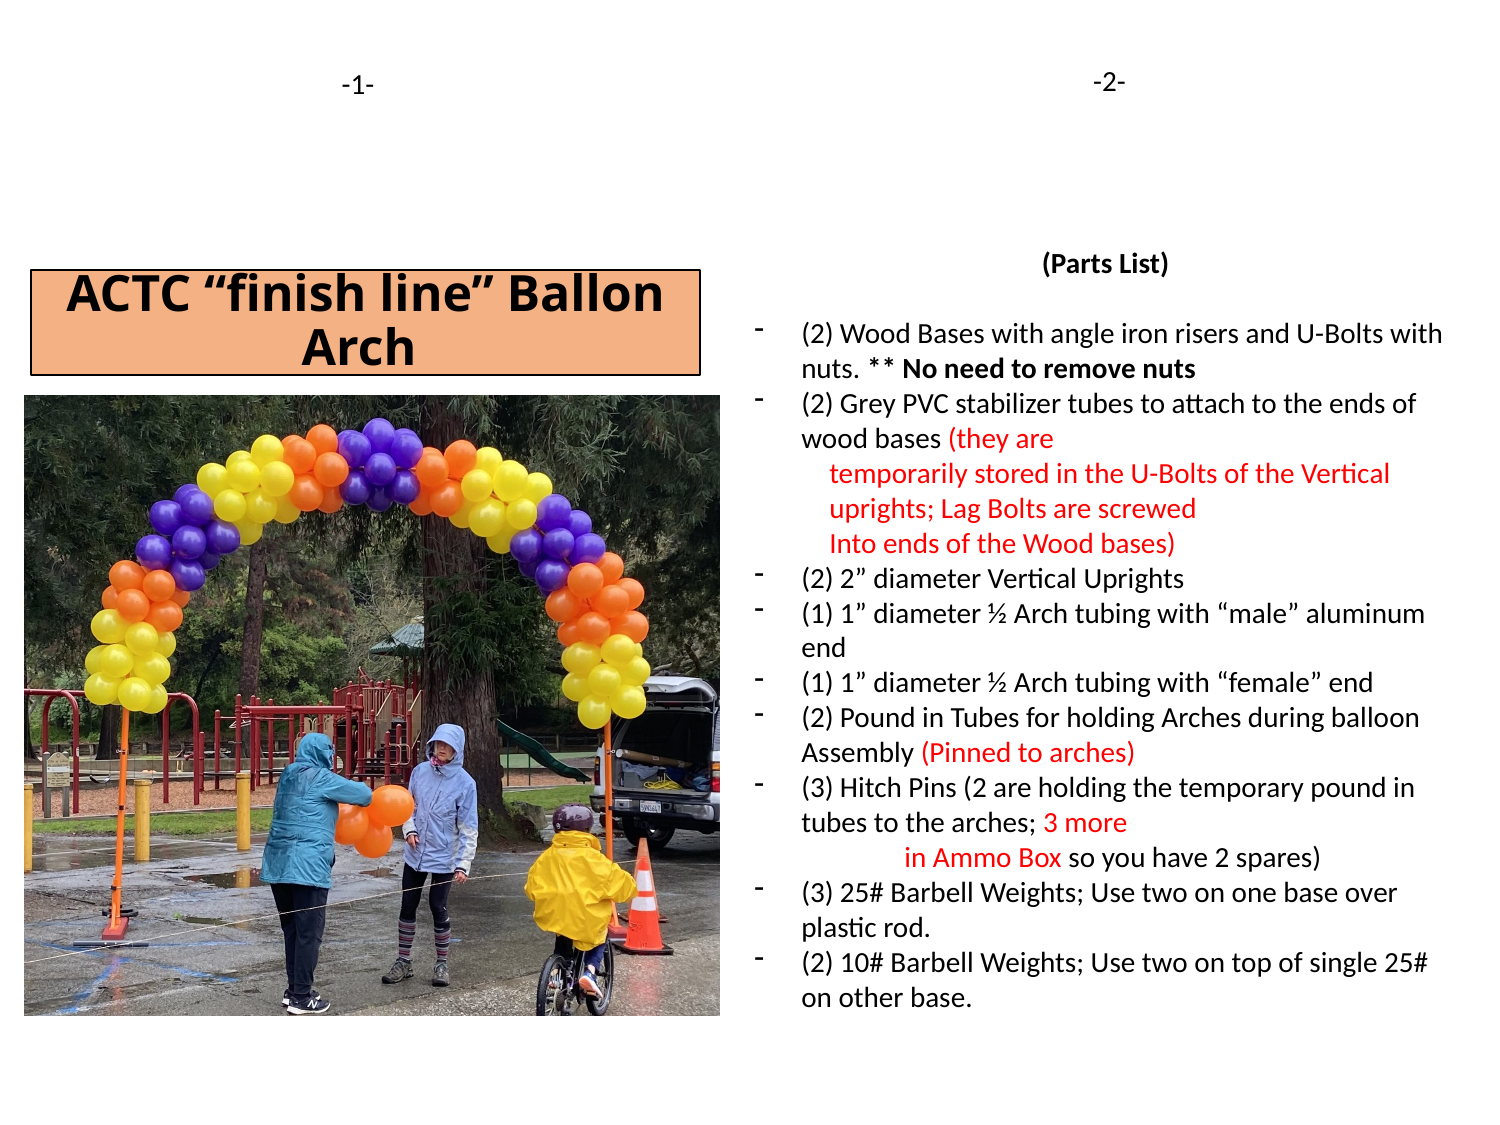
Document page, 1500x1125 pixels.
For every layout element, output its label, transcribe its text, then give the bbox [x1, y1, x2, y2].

text_box -1- [326, 57, 390, 108]
text_box (Parts List) (2) Wood Bases with angle iron risers and U-Bolts with nuts. ** No need to remove nuts (2) Grey PVC stabilizer tubes to attach to the ends of wood bases (they are temporarily stored in the U-Bolts of the Vertical uprights; Lag Bolts are screwed Into ends of the Wood bases) (2) 2” diameter Vertical Uprights (1) 1” diameter ½ Arch tubing with “male” aluminum end (1) 1” diameter ½ Arch tubing with “female” end (2) Pound in Tubes for holding Arches during balloon Assembly (Pinned to arches) (3) Hitch Pins (2 are holding the temporary pound in tubes to the arches; 3 more in Ammo Box so you have 2 spares) (3) 25# Barbell Weights; Use two on one base over plastic rod. (2) 10# Barbell Weights; Use two on top of single 25# on other base. [739, 236, 1472, 1066]
text_box -2- [1078, 54, 1141, 105]
text_box ACTC “finish line” Ballon Arch [31, 270, 700, 375]
picture [24, 395, 720, 1016]
